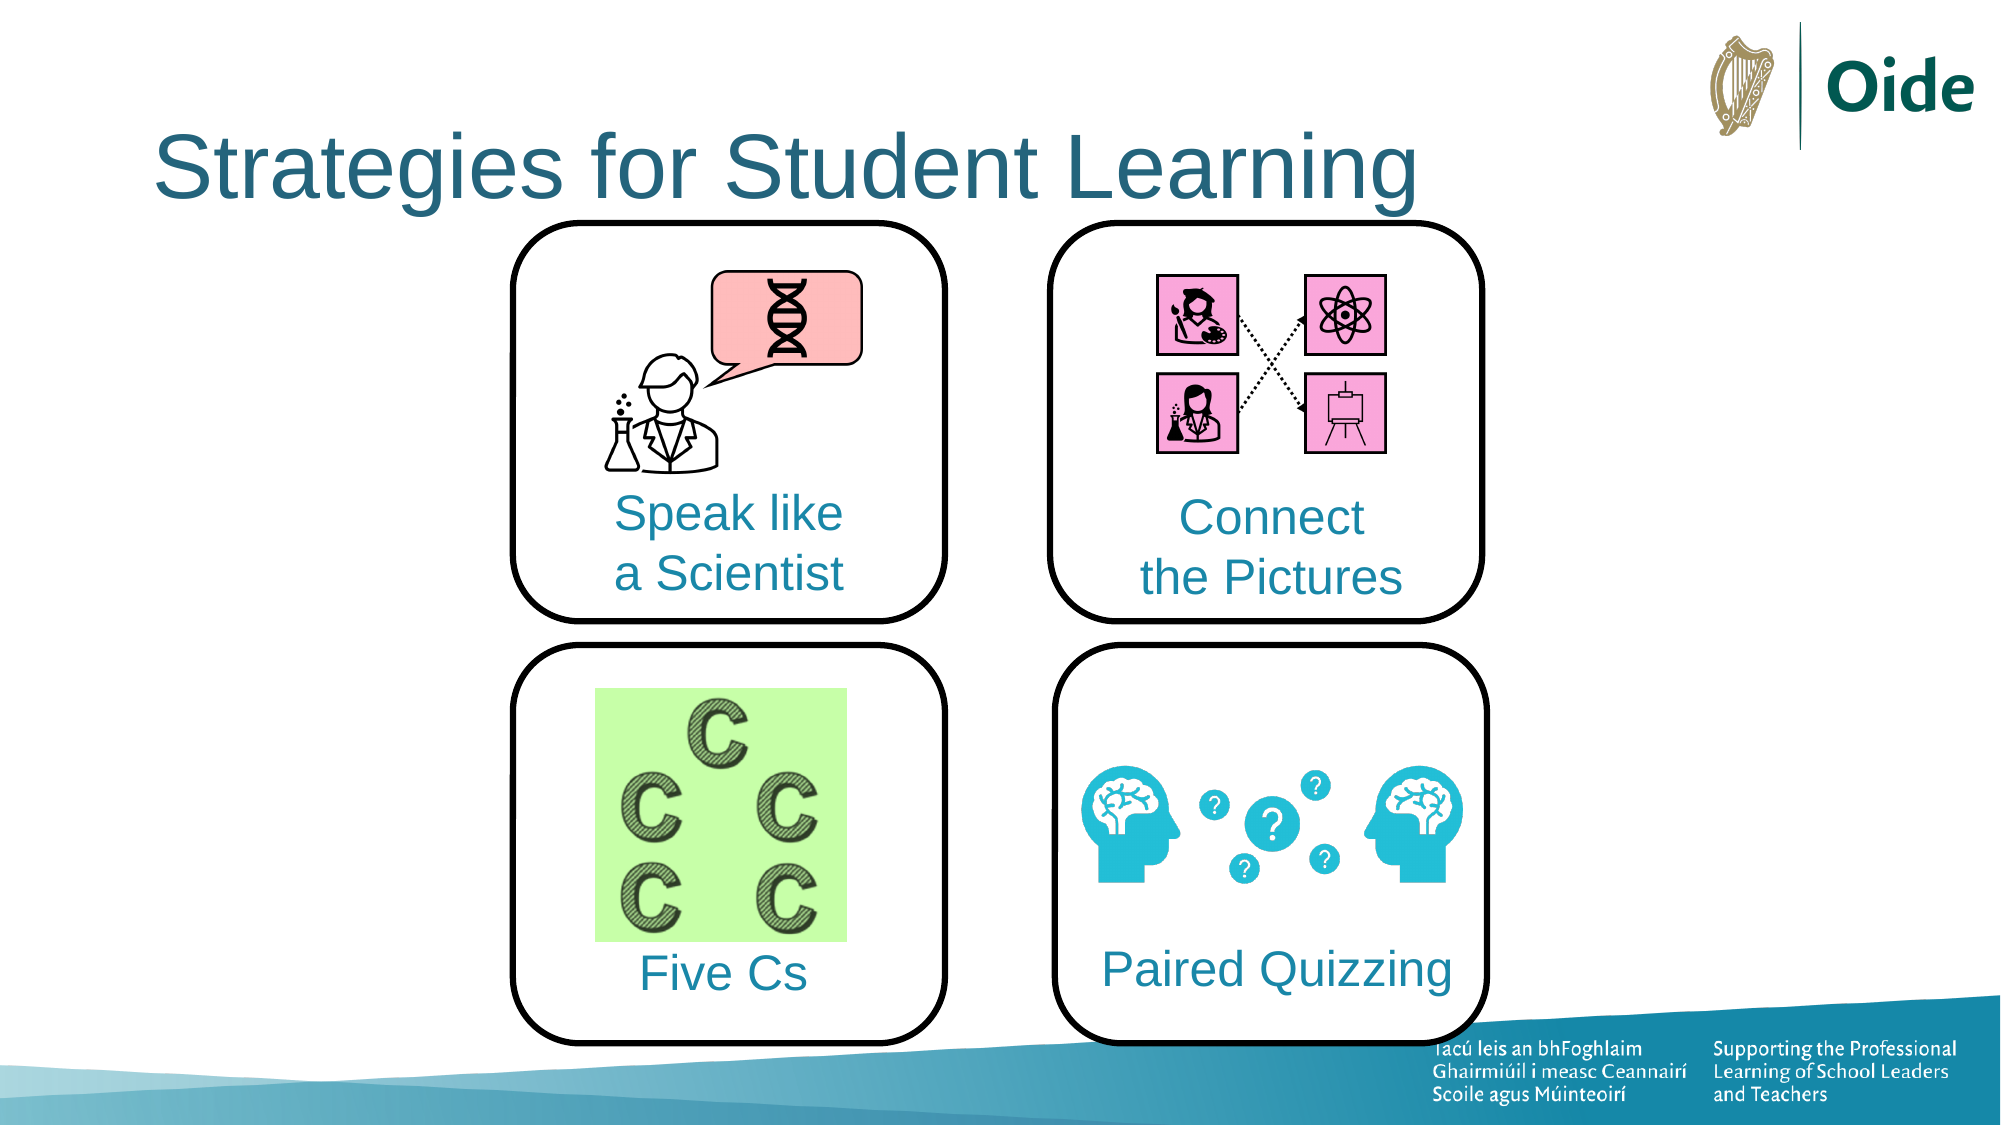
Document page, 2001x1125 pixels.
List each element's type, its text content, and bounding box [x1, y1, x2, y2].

picture [1710, 22, 1974, 150]
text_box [512, 223, 1487, 1044]
picture [0, 995, 2001, 1125]
title Strategies for Student Learning [137, 59, 1863, 278]
